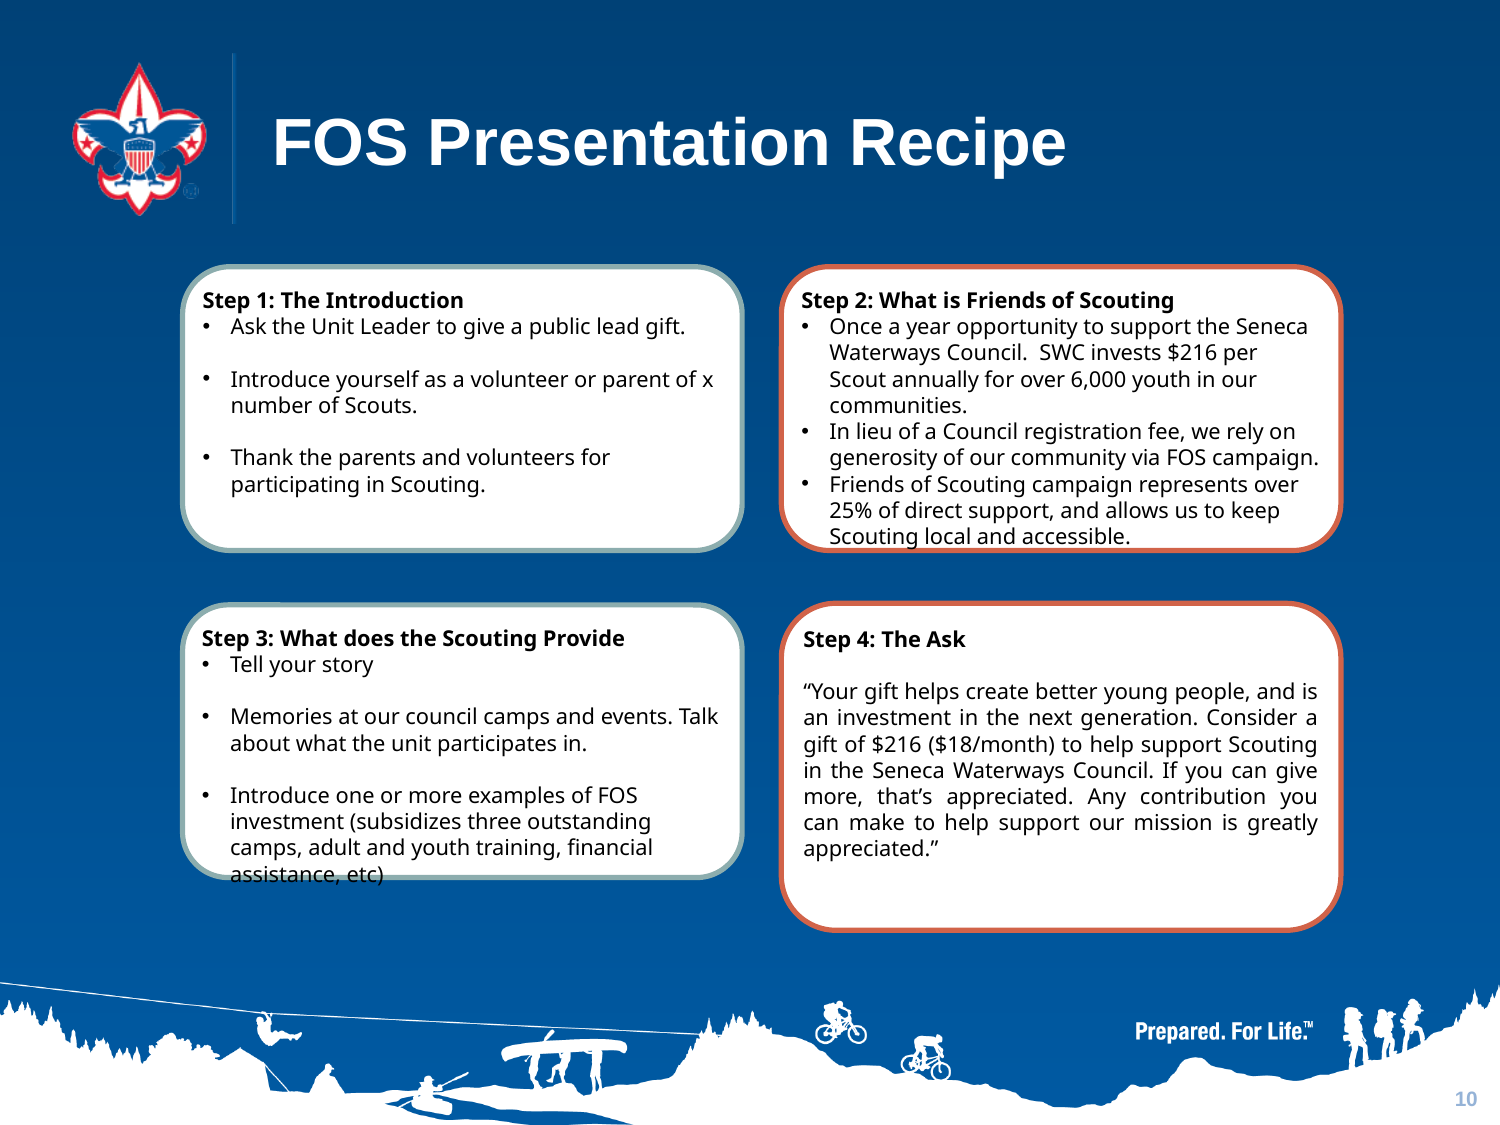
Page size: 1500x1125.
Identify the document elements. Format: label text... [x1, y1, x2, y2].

title FOS Presentation Recipe [257, 45, 1413, 233]
text_box Step 1: The Introduction Ask the Unit Leader to give a public lead gift. Introduce yourself as a volunteer or parent of x number of Scouts. Thank the parents and volunteers for participating in Scouting. [182, 266, 743, 551]
text_box Step 2: What is Friends of Scouting Once a year opportunity to support the Seneca Waterways Council. SWC invests $216 per Scout annually for over 6,000 youth in our communities. In lieu of a Council registration fee, we rely on generosity of our community via FOS campaign. Friends of Scouting campaign represents over 25% of direct support, and allows us to keep Scouting local and accessible. [781, 266, 1341, 551]
picture [0, 981, 1500, 1125]
text_box Step 3: What does the Scouting Provide Tell your story Memories at our council camps and events. Talk about what the unit participates in. Introduce one or more examples of FOS investment (subsidizes three outstanding camps, adult and youth training, financial assistance, etc) [182, 604, 743, 878]
text_box Step 4: The Ask “Your gift helps create better young people, and is an investment in the next generation. Consider a gift of $216 ($18/month) to help support Scouting in the Seneca Waterways Council. If you can give more, that’s appreciated. Any contribution you can make to help support our mission is greatly appreciated.” [781, 603, 1341, 931]
slide_number 10 [1425, 1067, 1493, 1125]
picture [72, 53, 237, 224]
